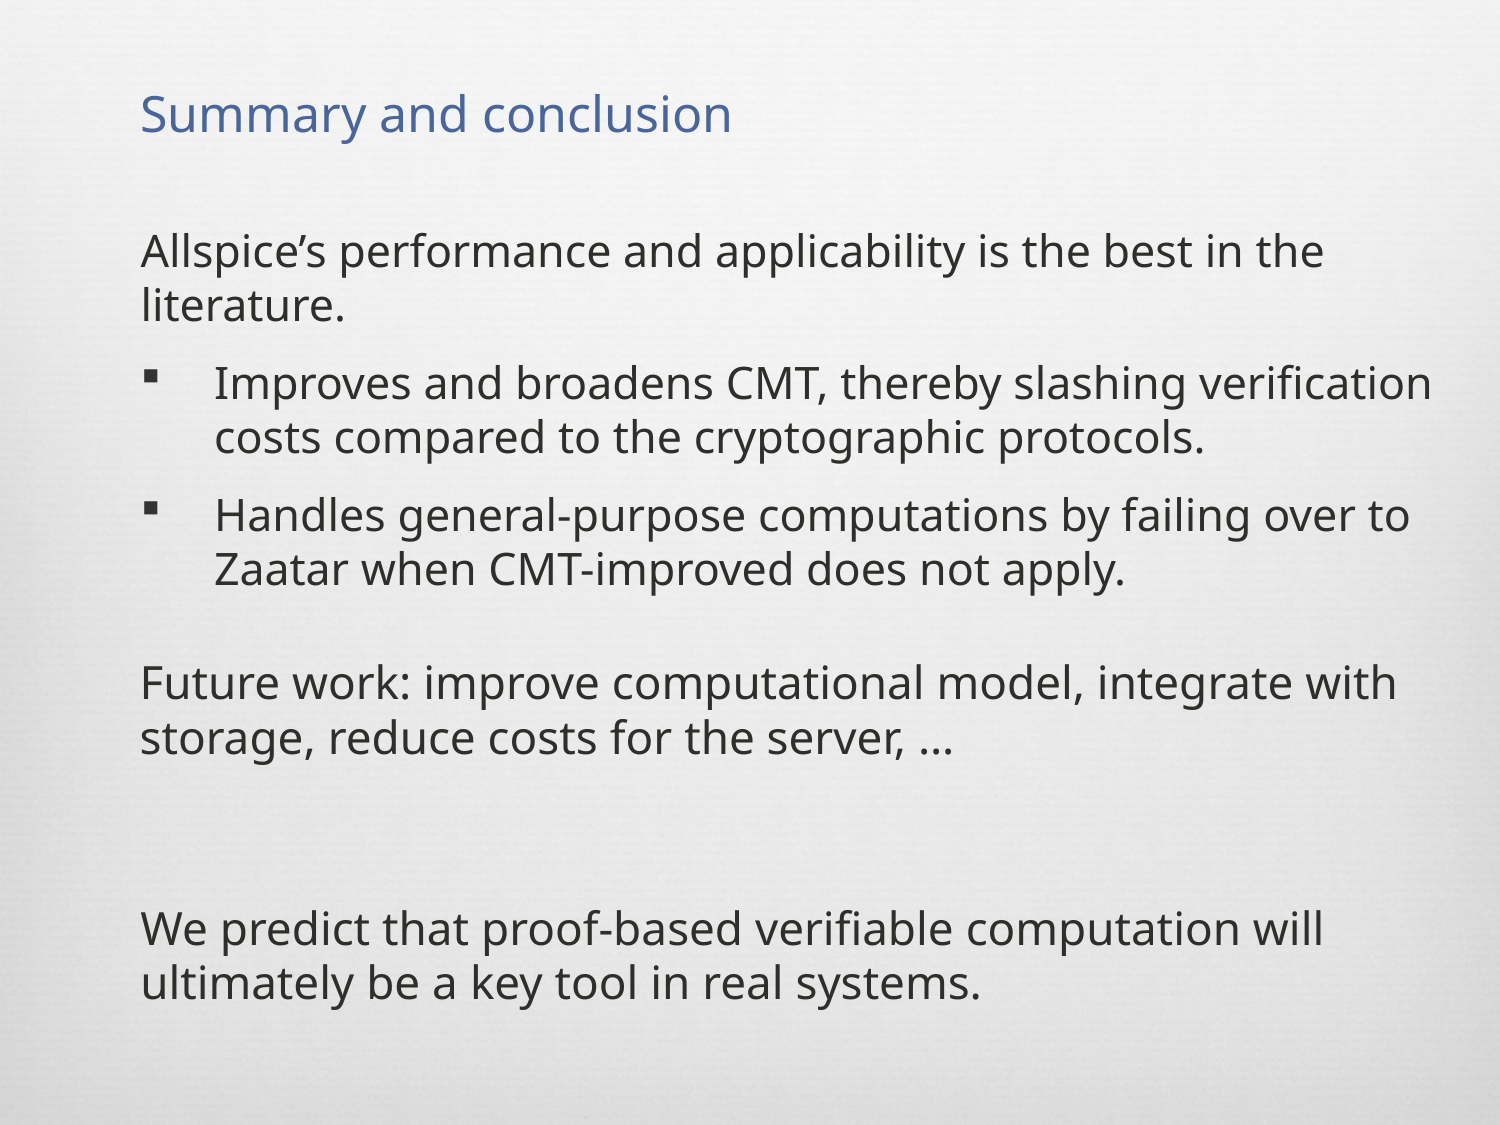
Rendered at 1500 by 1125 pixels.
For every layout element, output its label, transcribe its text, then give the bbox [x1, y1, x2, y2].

text_box Future work: improve computational model, integrate with storage, reduce costs for the server, … [124, 646, 1415, 813]
text_box We predict that proof-based verifiable computation will ultimately be a key tool in real systems. [125, 891, 1416, 1058]
text_box Summary and conclusion [125, 74, 1350, 150]
text_box Allspice’s performance and applicability is the best in the literature. Improves and broadens CMT, thereby slashing verification costs compared to the cryptographic protocols. Handles general-purpose computations by failing over to Zaatar when CMT-improved does not apply. [125, 215, 1453, 612]
